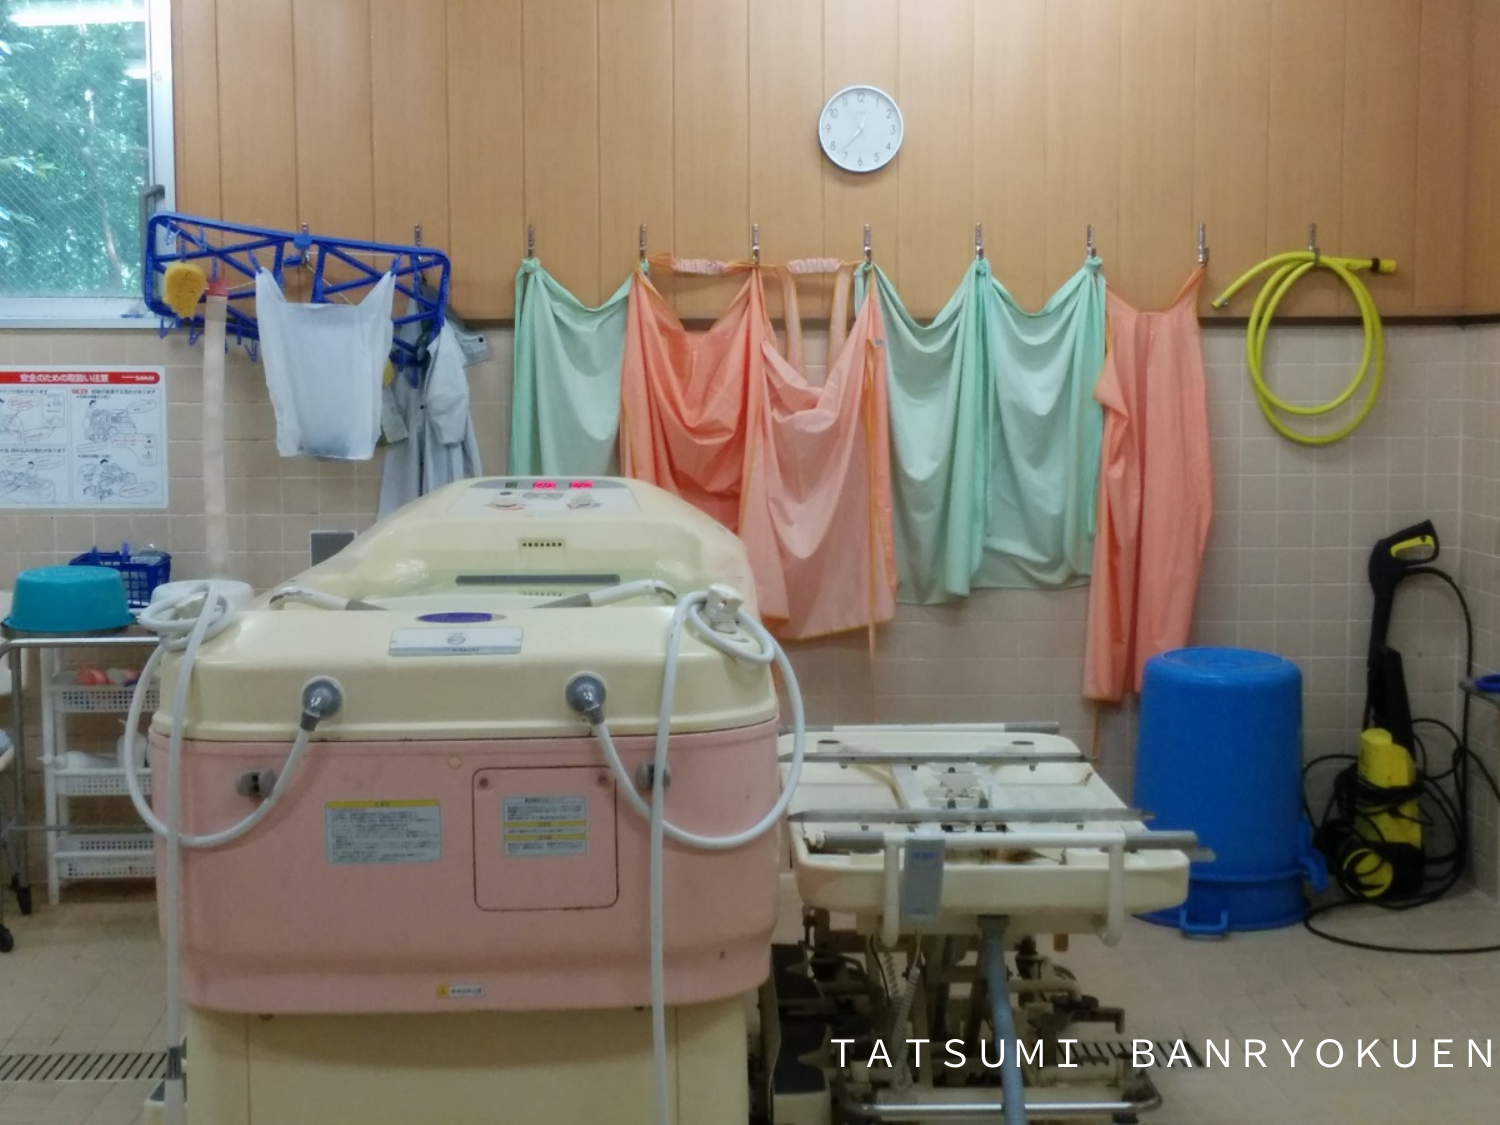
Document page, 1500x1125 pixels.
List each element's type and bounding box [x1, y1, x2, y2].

list [0, 0, 1500, 1125]
